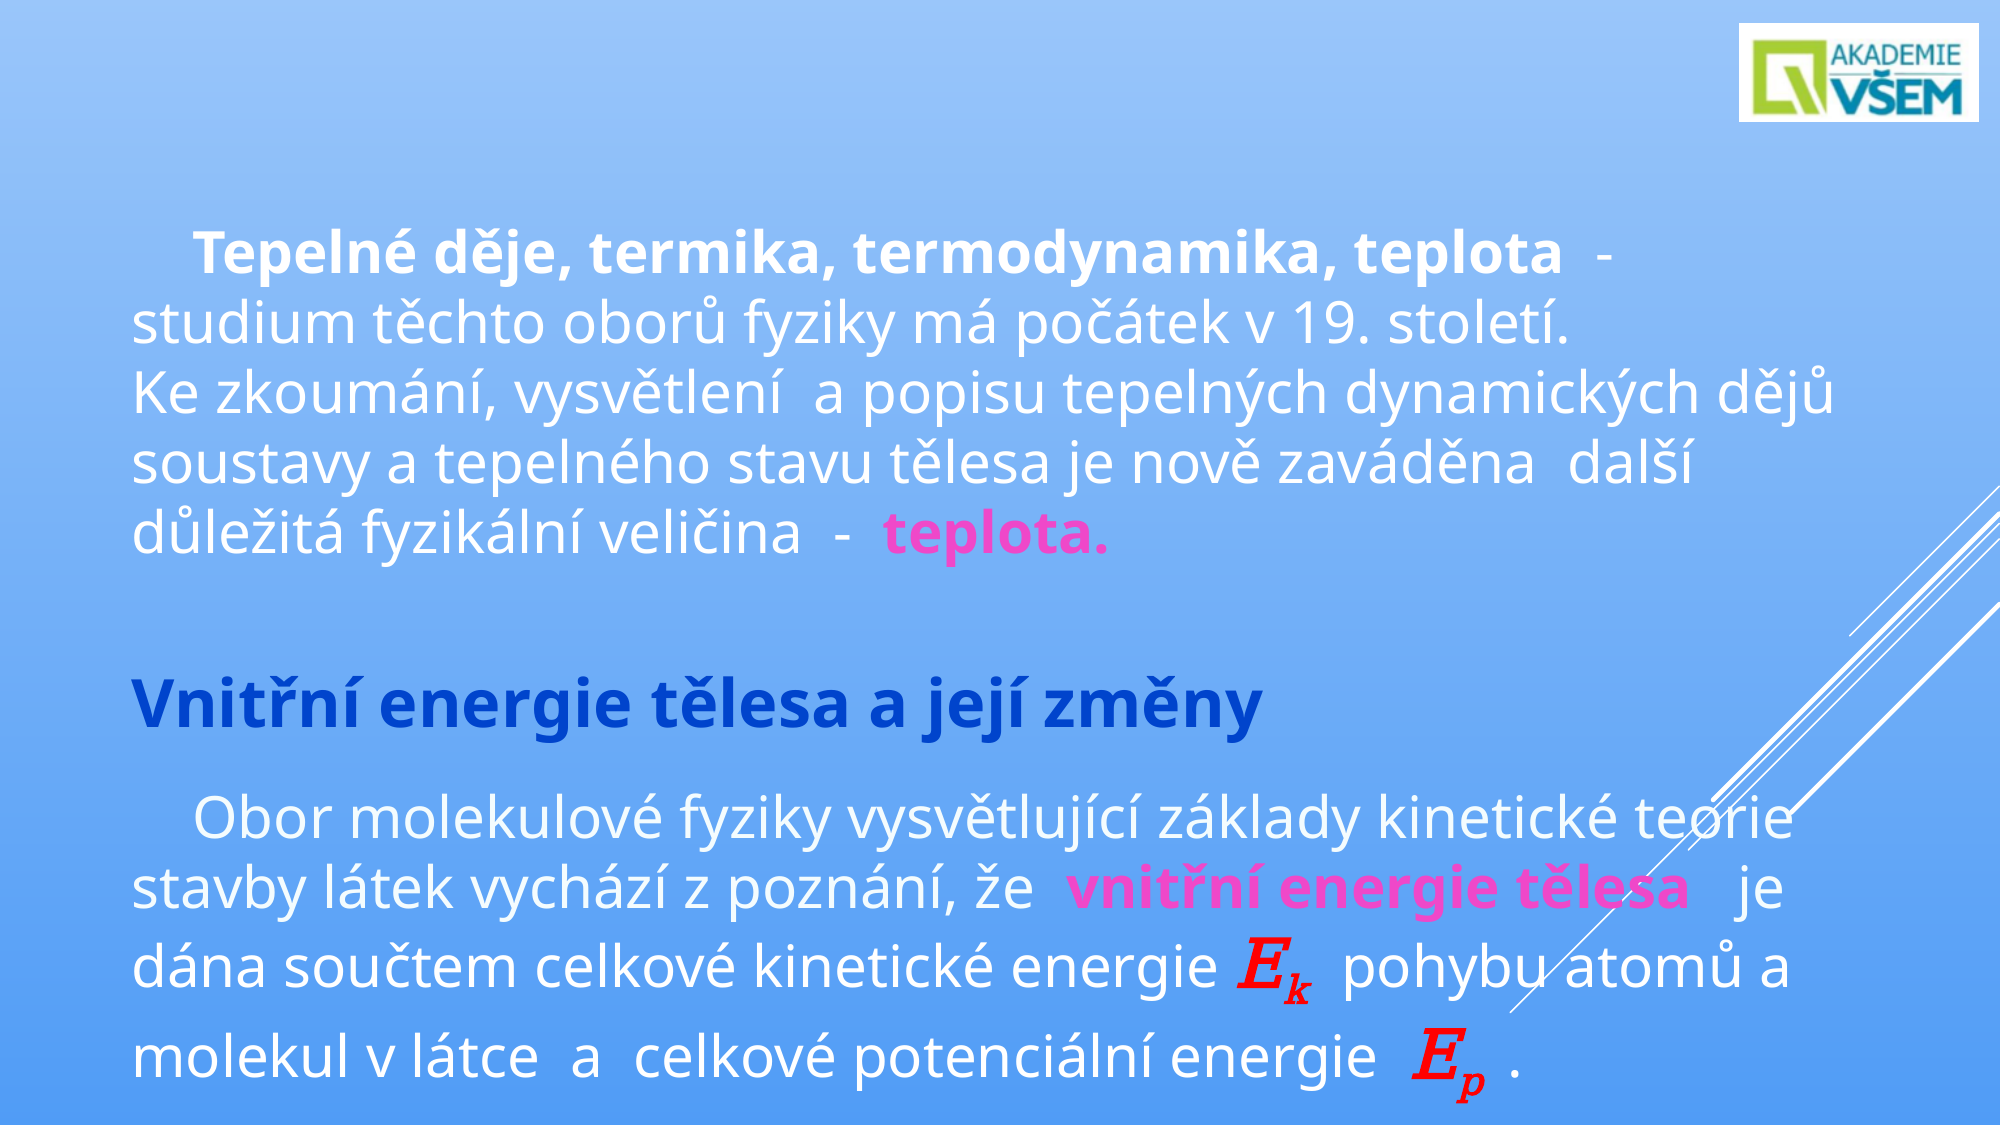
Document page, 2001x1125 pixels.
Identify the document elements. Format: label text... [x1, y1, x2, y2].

picture [1738, 23, 1979, 122]
text_box Tepelné děje, termika, termodynamika, teplota - studium těchto oborů fyziky má počátek v 19. století. Ke zkoumání, vysvětlení a popisu tepelných dynamických dějů soustavy a tepelného stavu tělesa je nově zaváděna další důležitá fyzikální veličina - teplota. Vnitřní energie tělesa a její změny Obor molekulové fyziky vysvětlující základy kinetické teorie stavby látek vychází z poznání, že vnitřní energie tělesa je dána součtem celkové kinetické energie Ek pohybu atomů a molekul v látce a celkové potenciální energie Ep . [116, 138, 1870, 1110]
